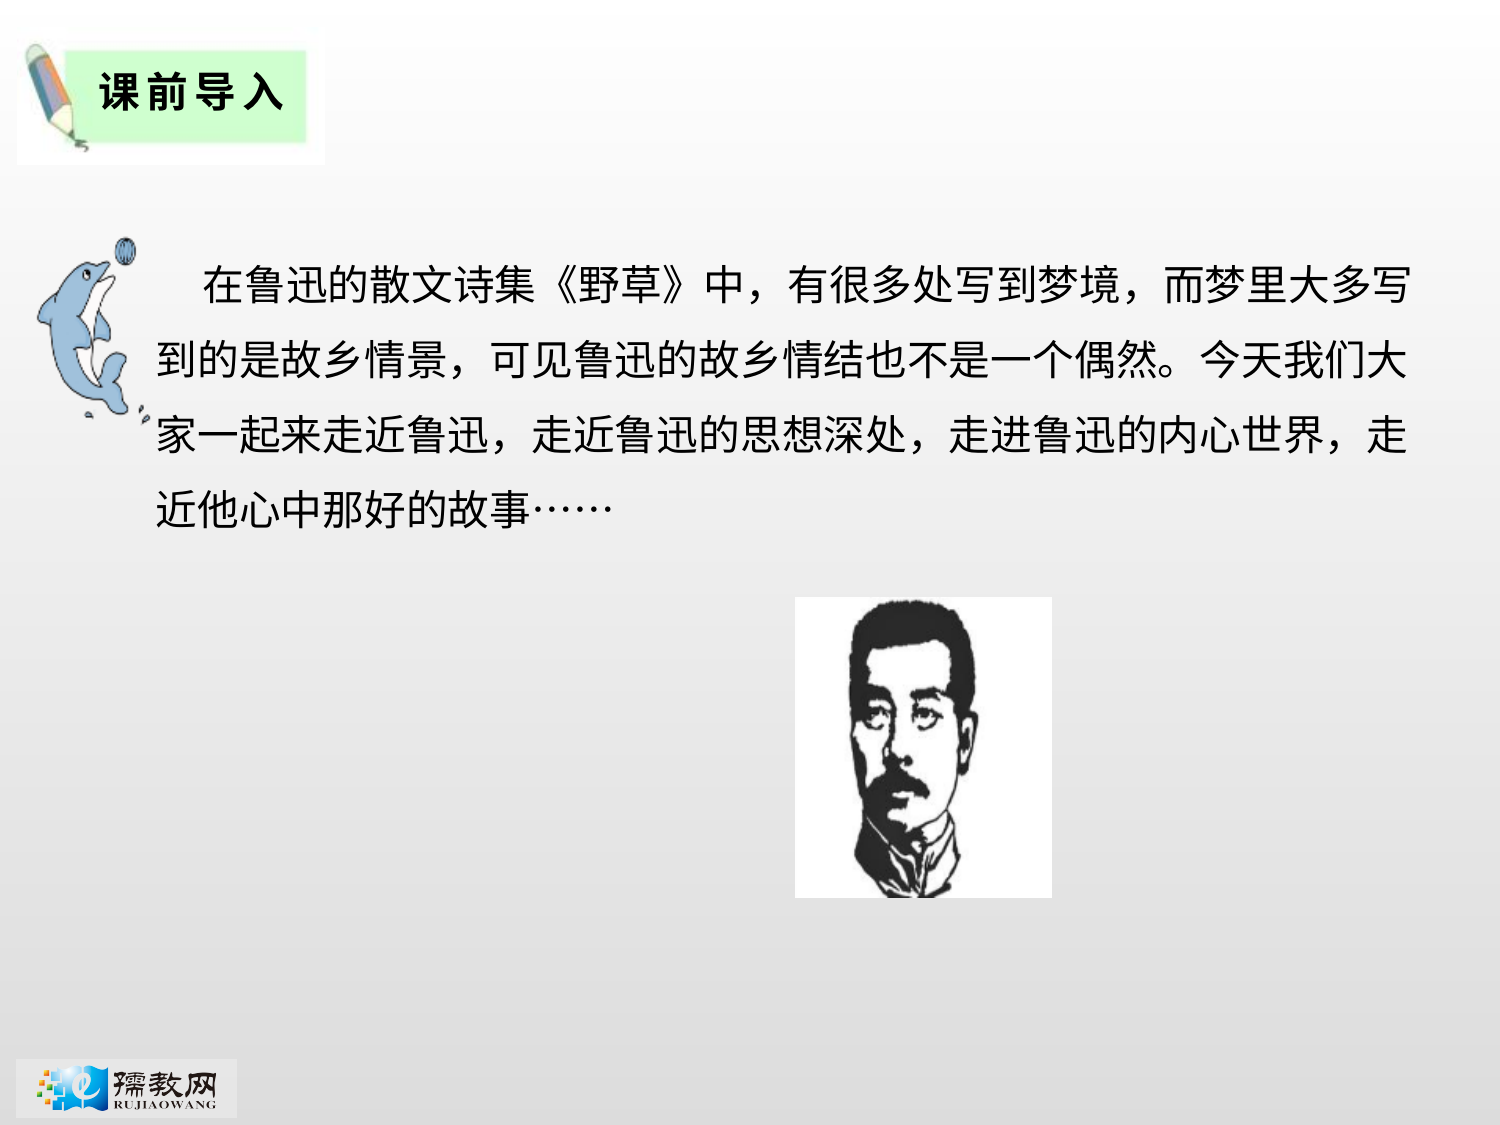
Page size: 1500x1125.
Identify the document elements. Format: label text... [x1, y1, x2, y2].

picture [17, 27, 325, 165]
text_box 在鲁迅的散文诗集《野草》中，有很多处写到梦境，而梦里大多写到的是故乡情景，可见鲁迅的故乡情结也不是一个偶然。今天我们大家一起来走近鲁迅，走近鲁迅的思想深处，走进鲁迅的内心世界，走近他心中那好的故事…… [140, 226, 1441, 684]
picture [17, 226, 180, 443]
picture [795, 597, 1052, 898]
picture [16, 1059, 237, 1118]
